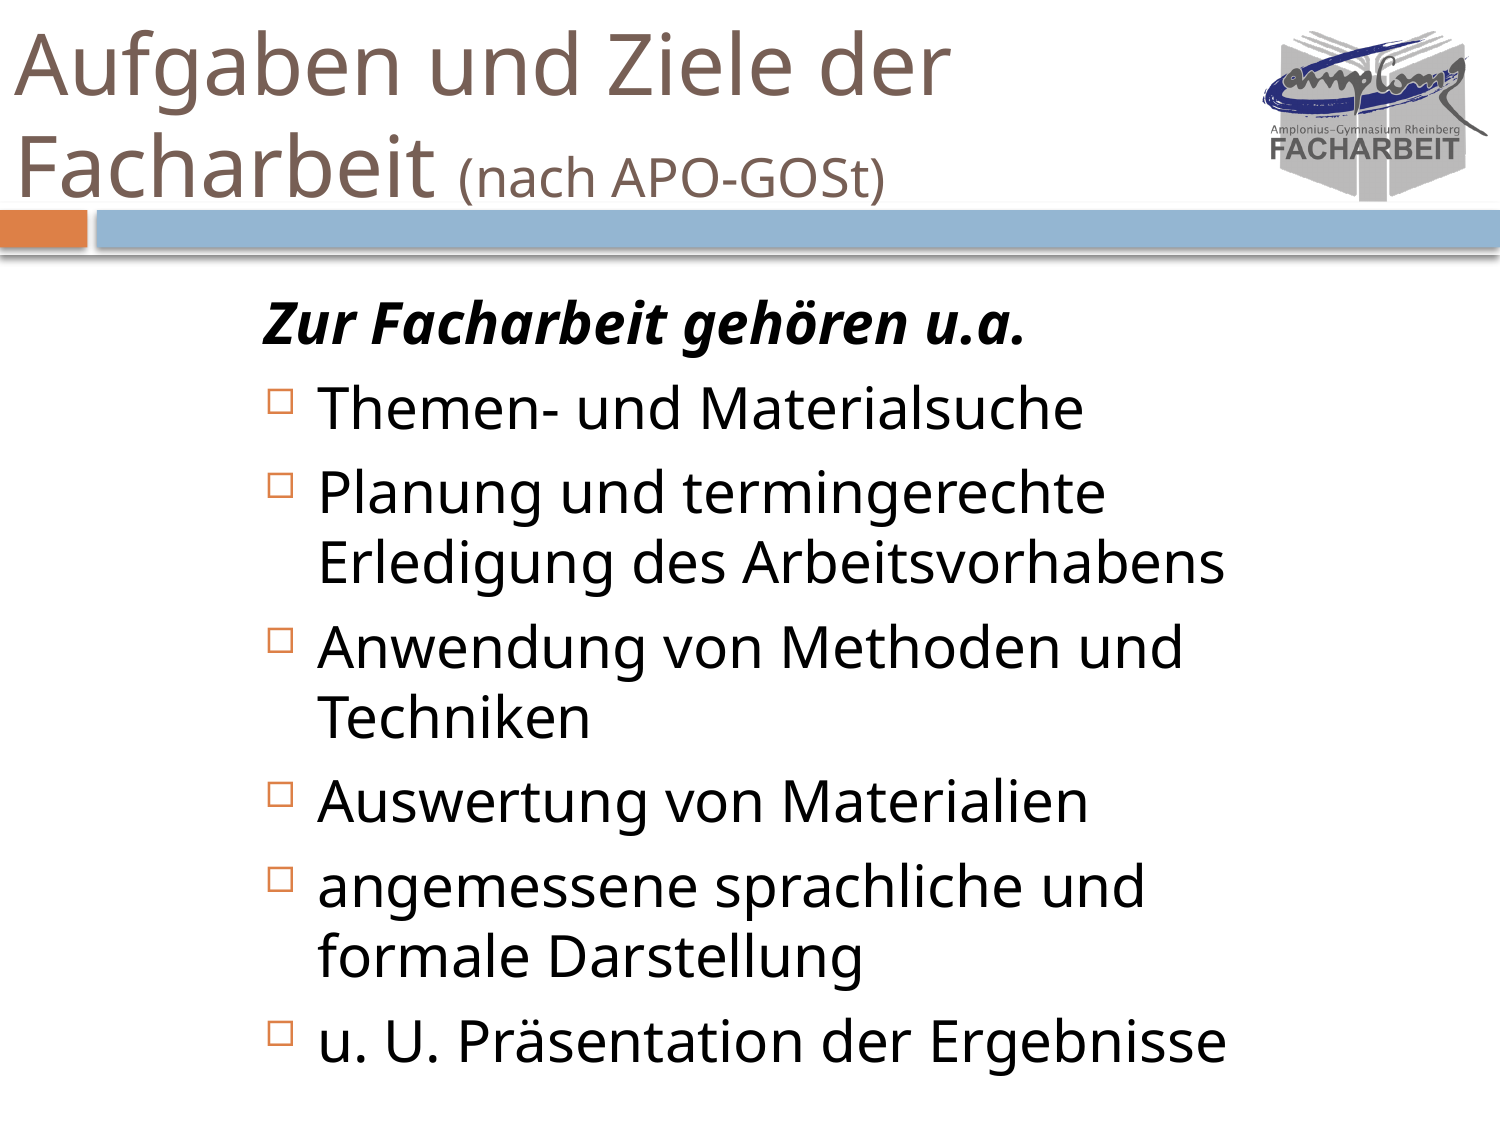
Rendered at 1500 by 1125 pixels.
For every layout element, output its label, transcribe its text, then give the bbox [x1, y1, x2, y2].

list Zur Facharbeit gehören u.a. Themen- und Materialsuche Planung und termingerechte Erledigung des Arbeitsvorhabens Anwendung von Methoden und Techniken Auswertung von Materialien angemessene sprachliche und formale Darstellung u. U. Präsentation der Ergebnisse [249, 278, 1250, 988]
picture [1245, 0, 1500, 240]
text_box Aufgaben und Ziele der Facharbeit (nach APO-GOSt) [0, 2, 1117, 224]
